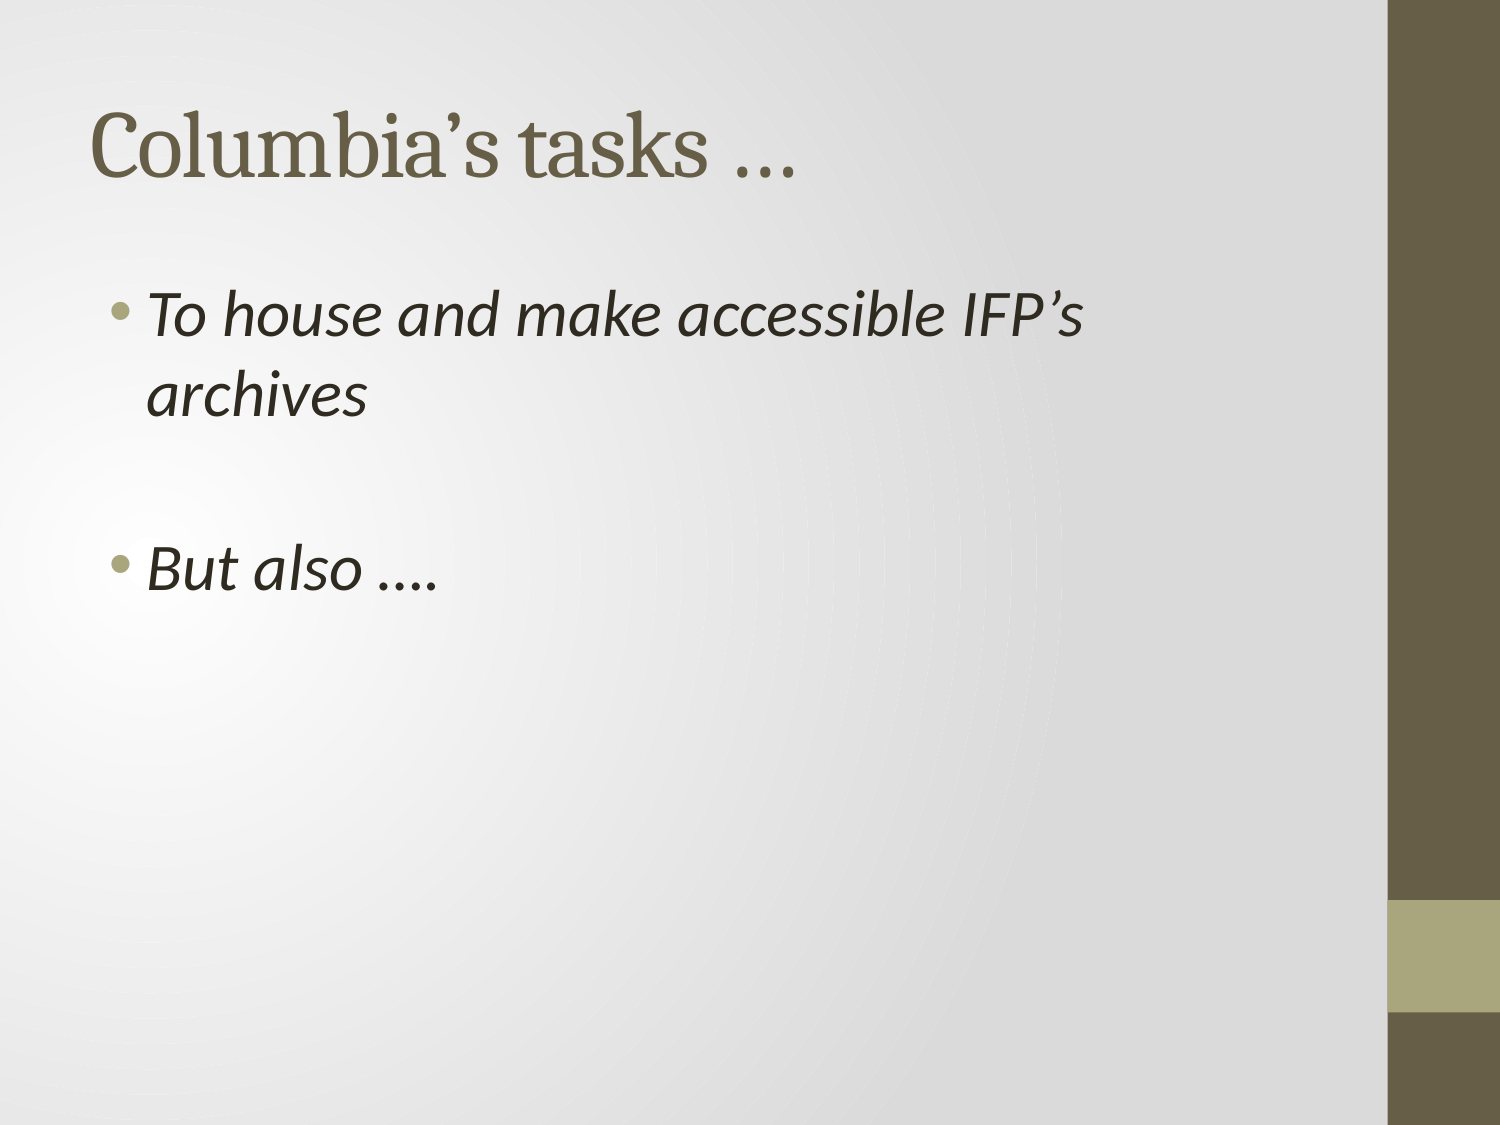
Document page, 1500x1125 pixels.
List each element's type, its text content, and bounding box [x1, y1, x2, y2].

title Columbia’s tasks … [75, 45, 1325, 233]
list To house and make accessible IFP’s archives But also …. [75, 262, 1325, 1050]
